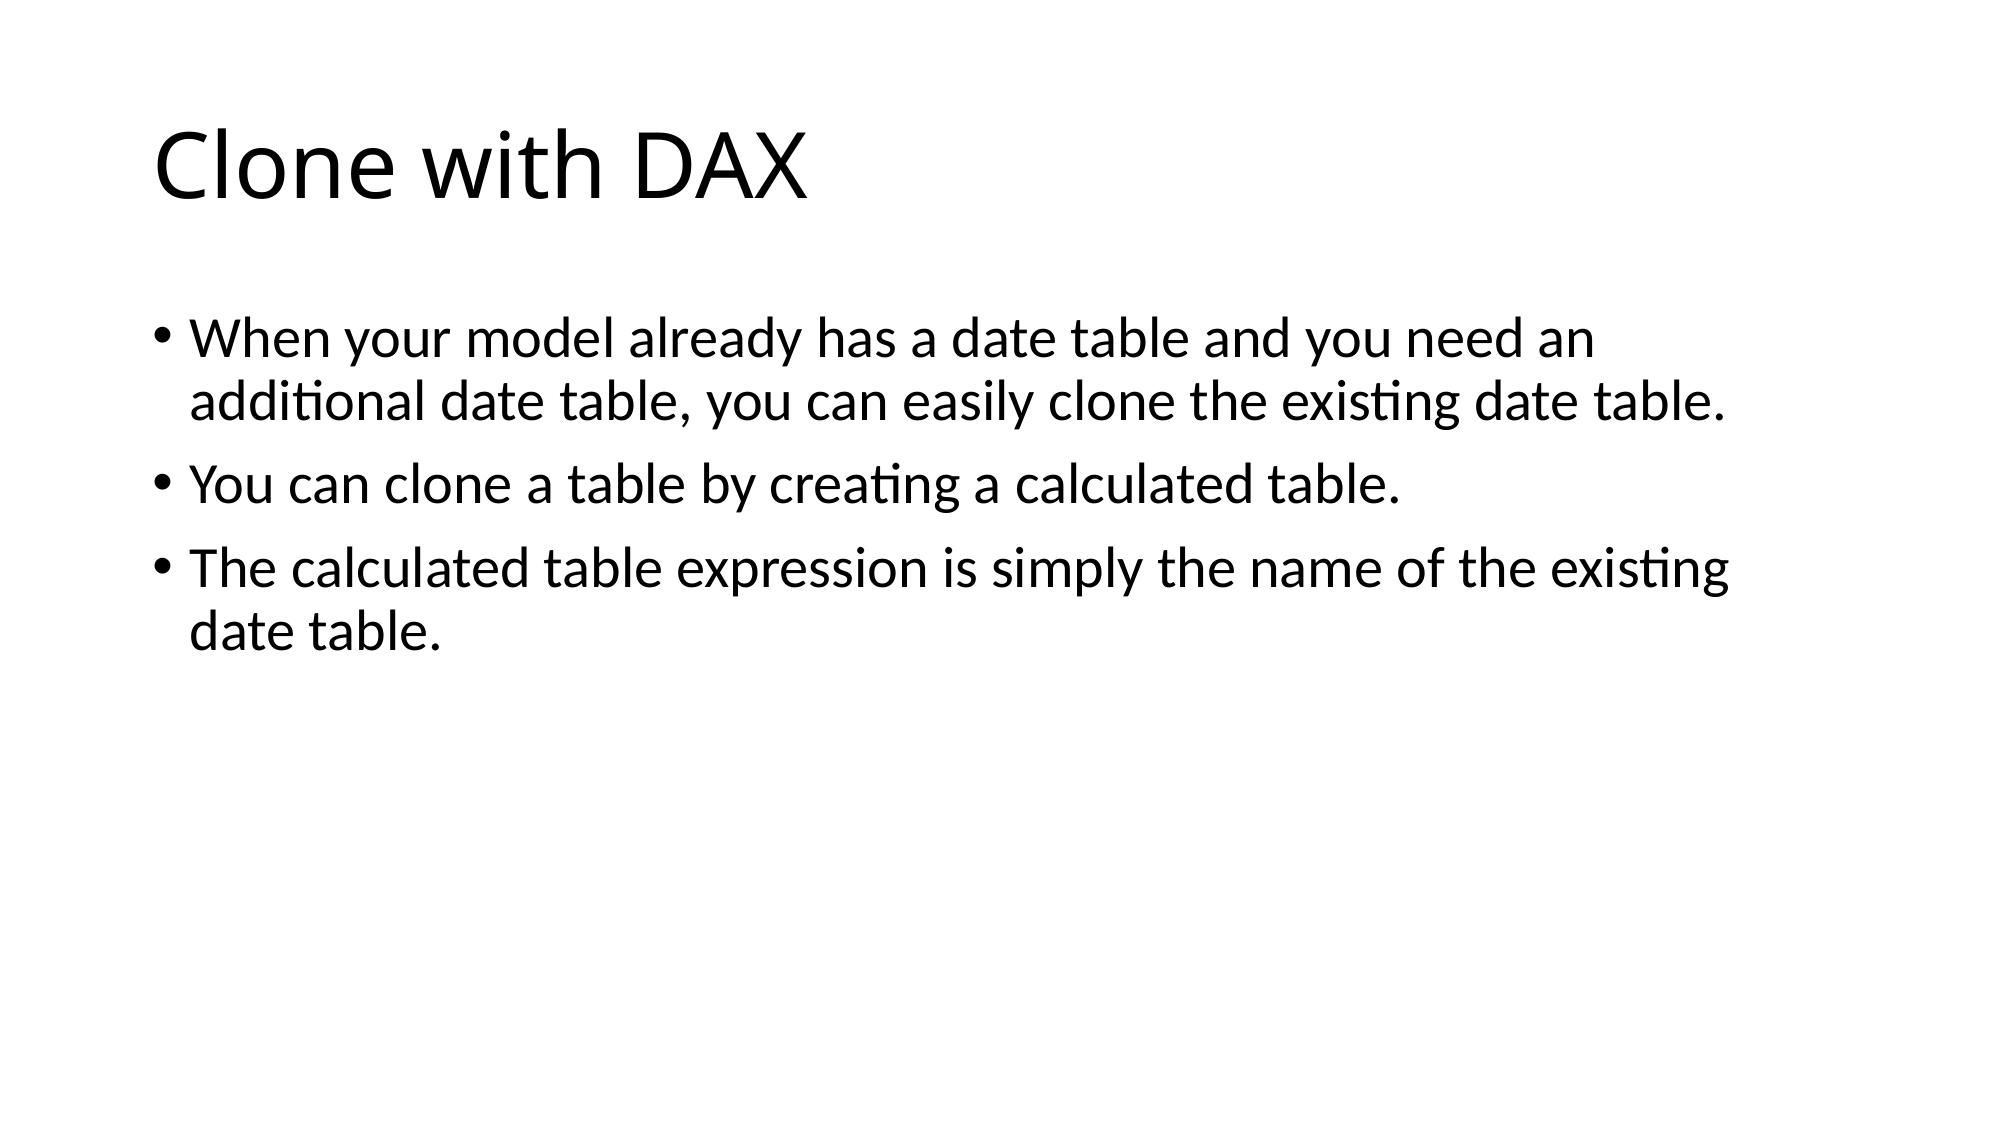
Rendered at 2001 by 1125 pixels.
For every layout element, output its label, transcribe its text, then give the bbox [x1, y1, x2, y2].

list When your model already has a date table and you need an additional date table, you can easily clone the existing date table. You can clone a table by creating a calculated table. The calculated table expression is simply the name of the existing date table. [137, 299, 1863, 1014]
title Clone with DAX [137, 59, 1863, 278]
